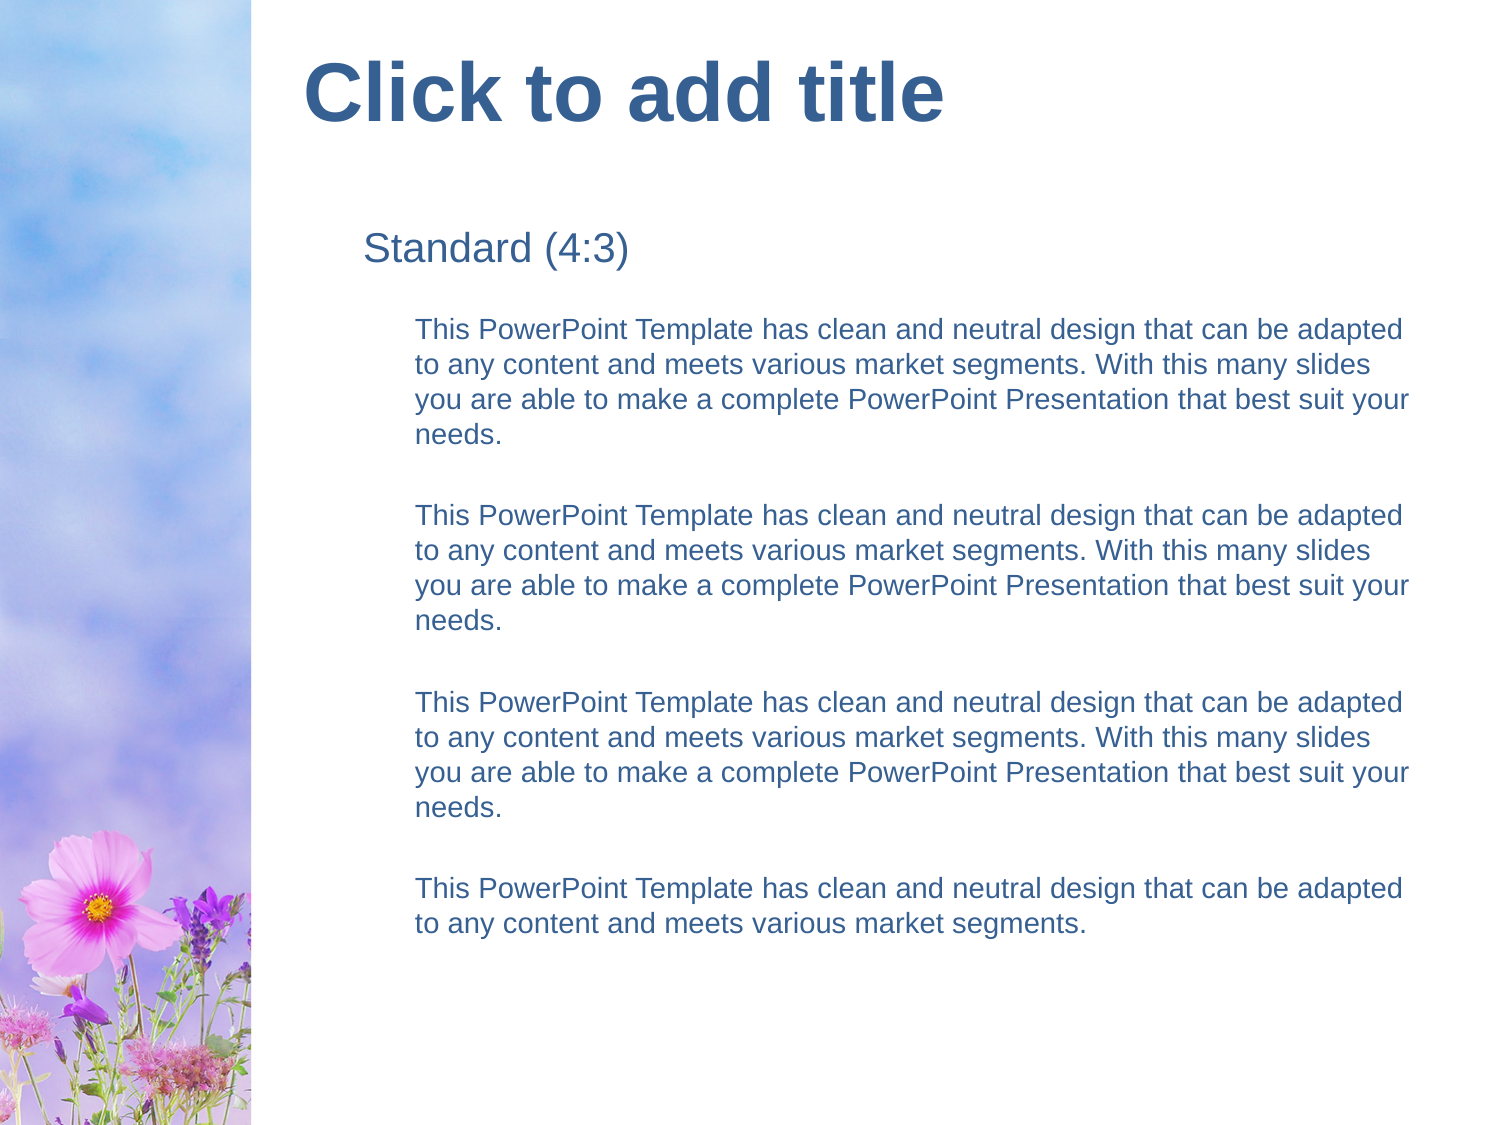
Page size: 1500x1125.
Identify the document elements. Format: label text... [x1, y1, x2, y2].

title Click to add title [265, 0, 1500, 176]
list This PowerPoint Template has clean and neutral design that can be adapted to any content and meets various market segments. With this many slides you are able to make a complete PowerPoint Presentation that best suit your needs. This PowerPoint Template has clean and neutral design that can be adapted to any content and meets various market segments. With this many slides you are able to make a complete PowerPoint Presentation that best suit your needs. This PowerPoint Template has clean and neutral design that can be adapted to any content and meets various market segments. With this many slides you are able to make a complete PowerPoint Presentation that best suit your needs. This PowerPoint Template has clean and neutral design that can be adapted to any content and meets various market segments. [350, 302, 1427, 984]
picture [0, 0, 1500, 1125]
list Standard (4:3) [348, 208, 1425, 284]
